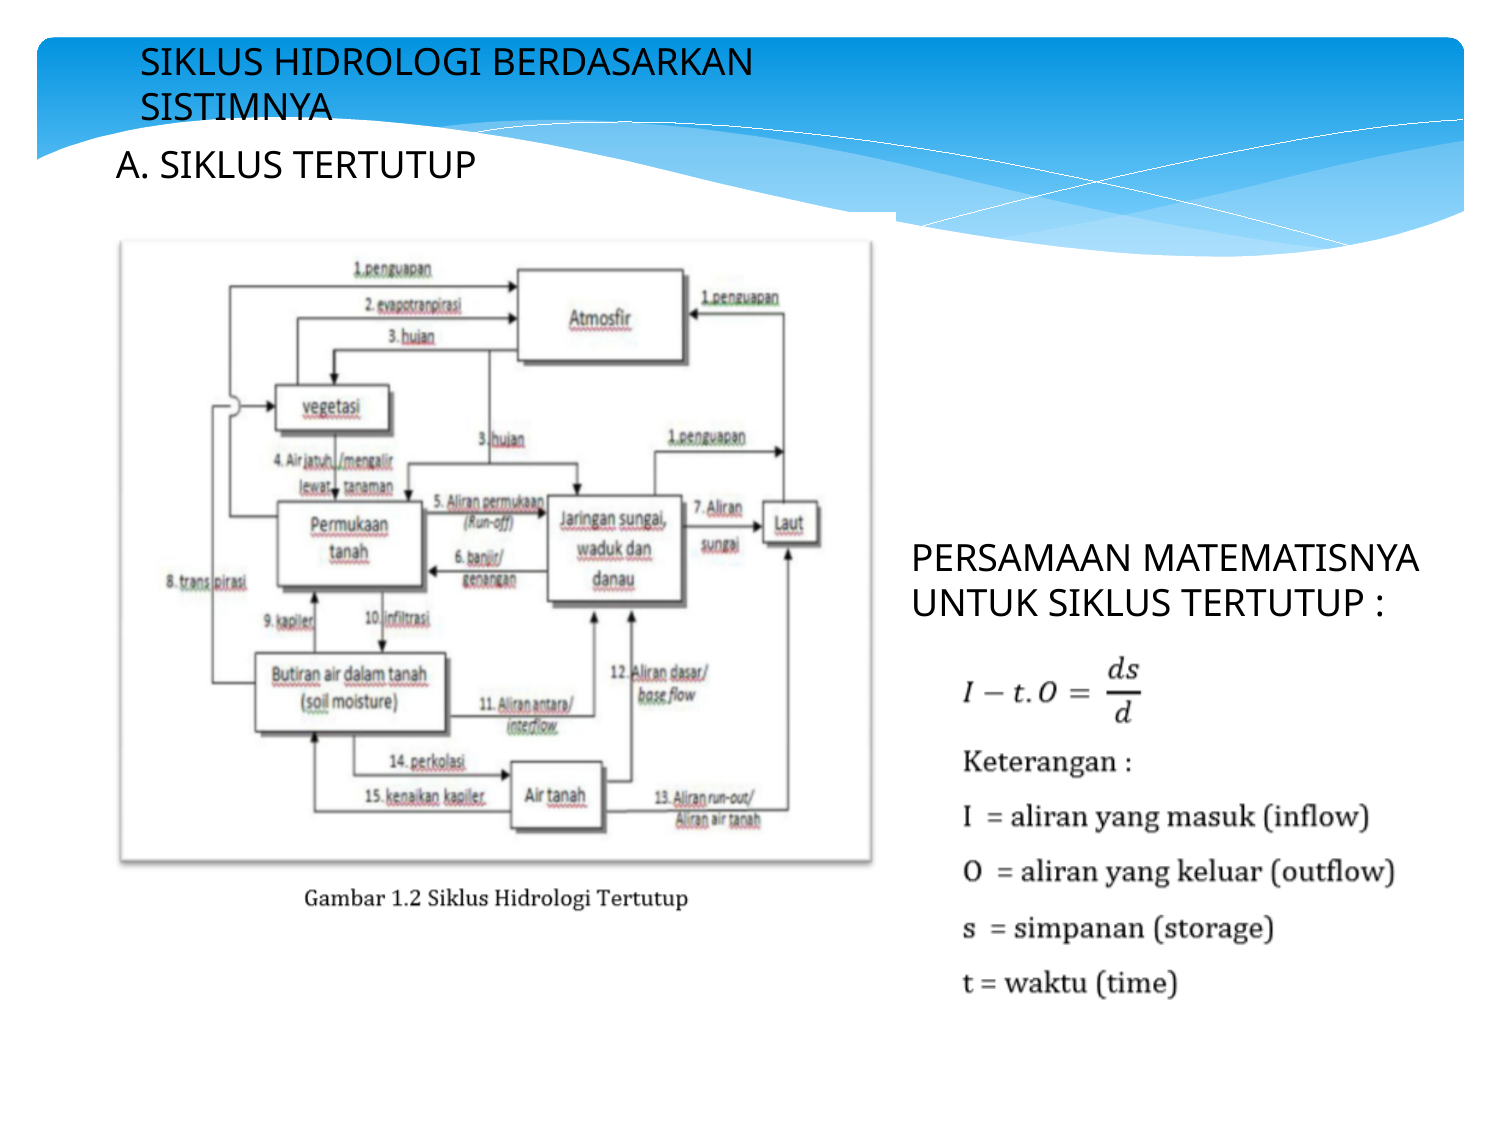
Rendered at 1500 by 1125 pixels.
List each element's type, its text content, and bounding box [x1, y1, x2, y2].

text_box PERSAMAAN MATEMATISNYA UNTUK SIKLUS TERTUTUP : [902, 525, 1496, 711]
text_box SIKLUS HIDROLOGI BERDASARKAN SISTIMNYA [124, 30, 963, 216]
picture [98, 212, 897, 926]
text_box A. SIKLUS TERTUTUP [101, 133, 502, 193]
picture [922, 639, 1470, 1011]
